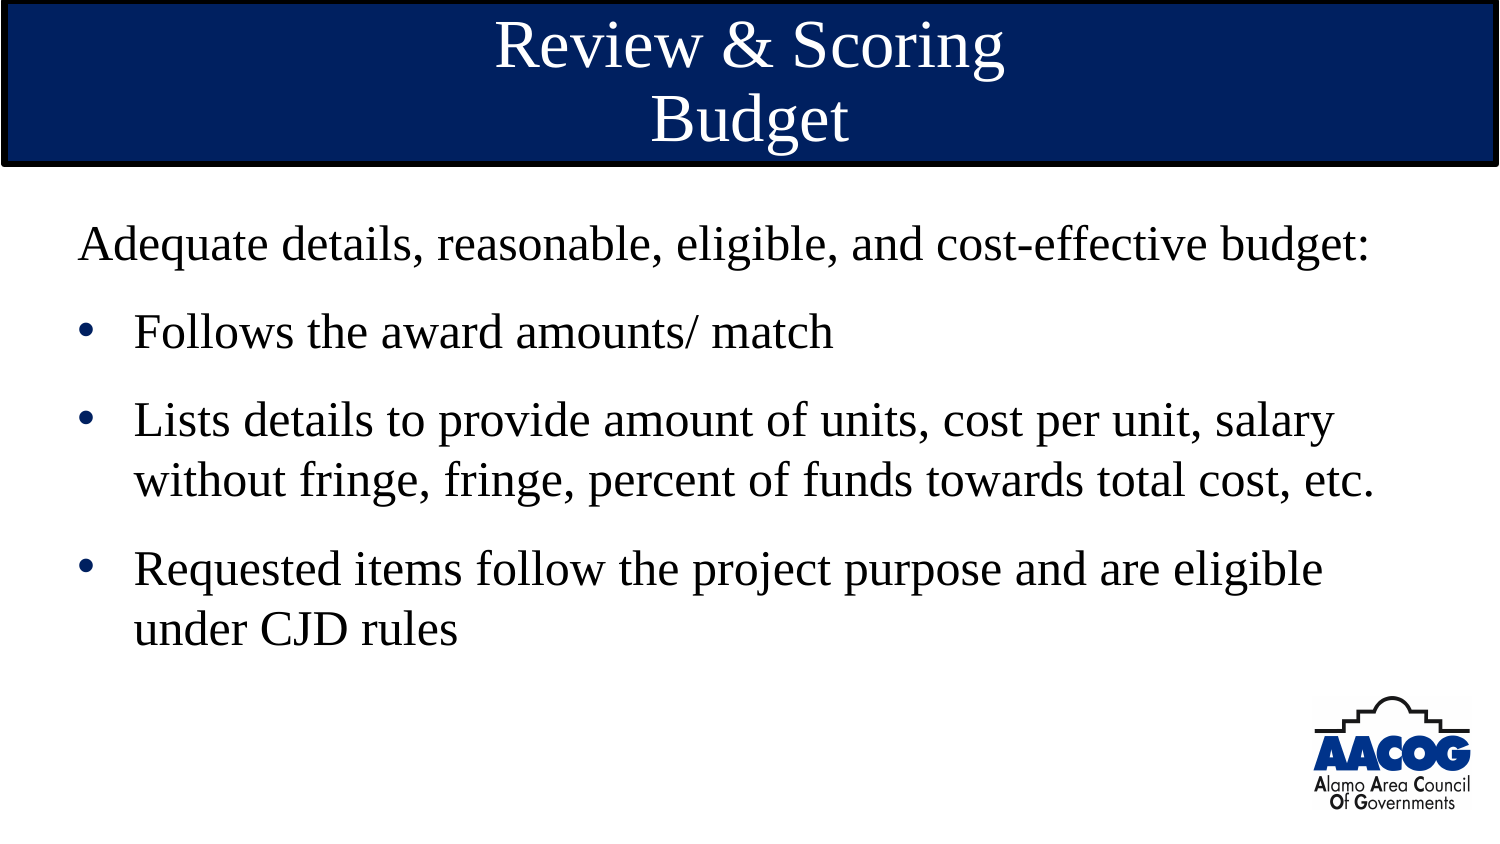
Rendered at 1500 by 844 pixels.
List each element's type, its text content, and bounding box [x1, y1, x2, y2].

text_box Review & Scoring Budget [4, 0, 1497, 165]
text_box Adequate details, reasonable, eligible, and cost-effective budget: Follows the award amounts/ match Lists details to provide amount of units, cost per unit, salary without fringe, fringe, percent of funds towards total cost, etc. Requested items follow the project purpose and are eligible under CJD rules [62, 203, 1438, 748]
picture [1312, 696, 1472, 810]
